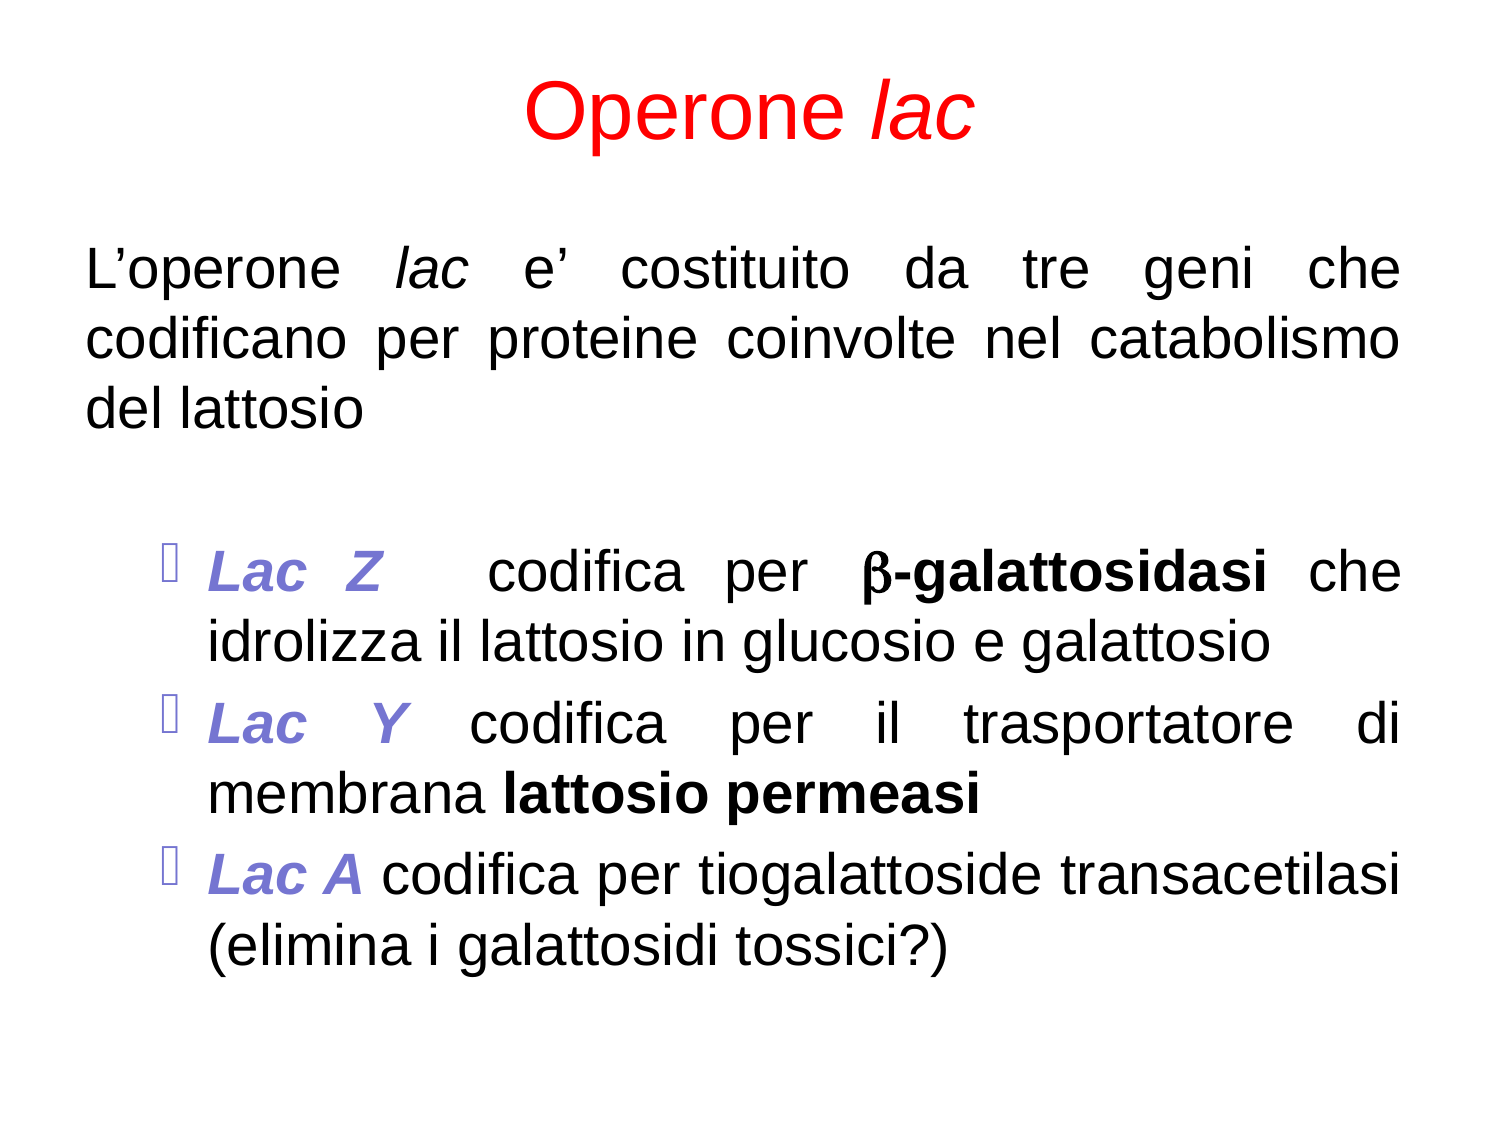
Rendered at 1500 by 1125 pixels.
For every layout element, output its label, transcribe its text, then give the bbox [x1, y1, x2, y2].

title Operone lac [112, 12, 1388, 200]
list L’operone lac e’ costituito da tre geni che codificano per proteine coinvolte nel catabolismo del lattosio Lac Z codifica per b-galattosidasi che idrolizza il lattosio in glucosio e galattosio Lac Y codifica per il trasportatore di membrana lattosio permeasi Lac A codifica per tiogalattoside transacetilasi (elimina i galattosidi tossici?) [70, 222, 1418, 1114]
